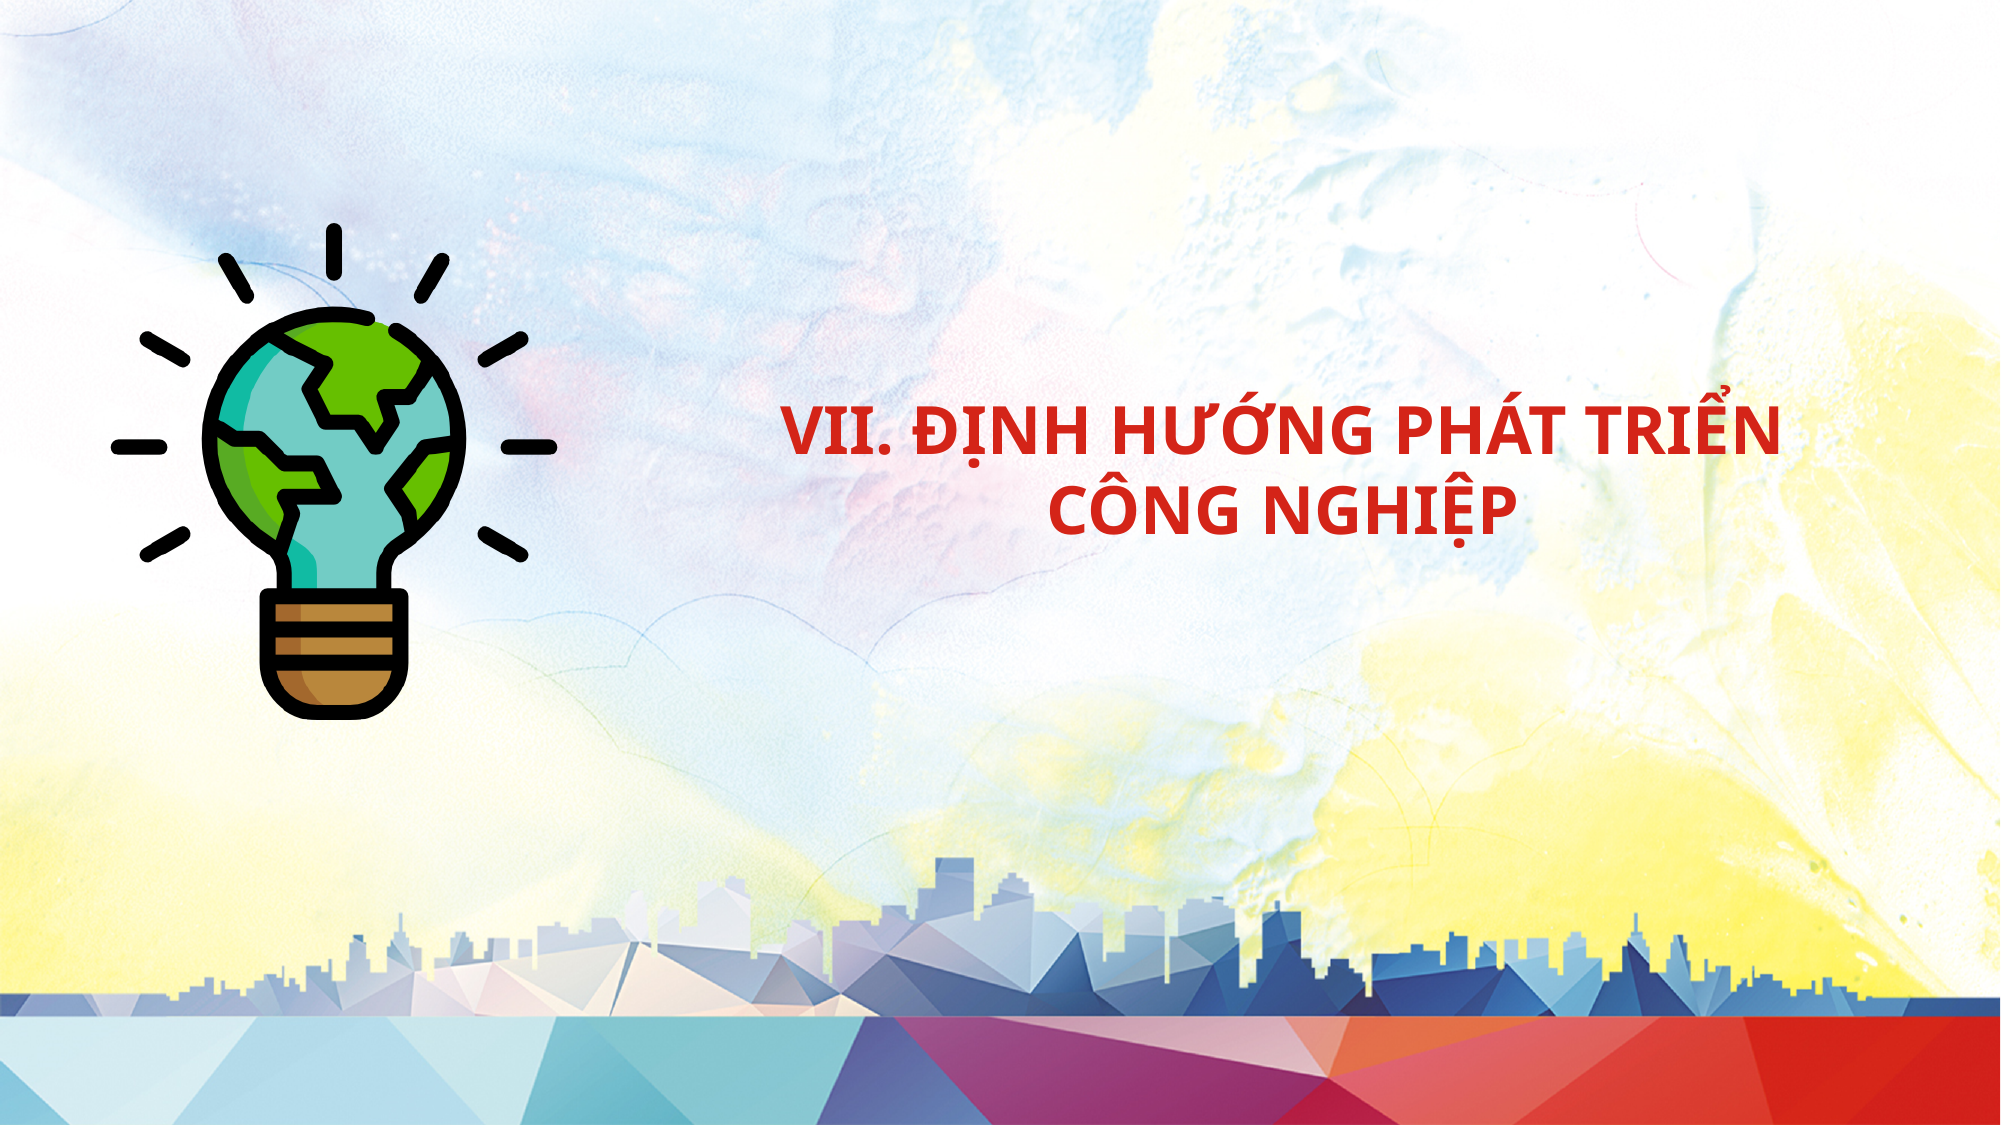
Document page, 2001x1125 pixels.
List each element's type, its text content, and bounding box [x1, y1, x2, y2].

text_box VII. ĐỊNH HƯỚNG PHÁT TRIỂN CÔNG NGHIỆP [721, 217, 1844, 718]
picture [0, 0, 2001, 1125]
